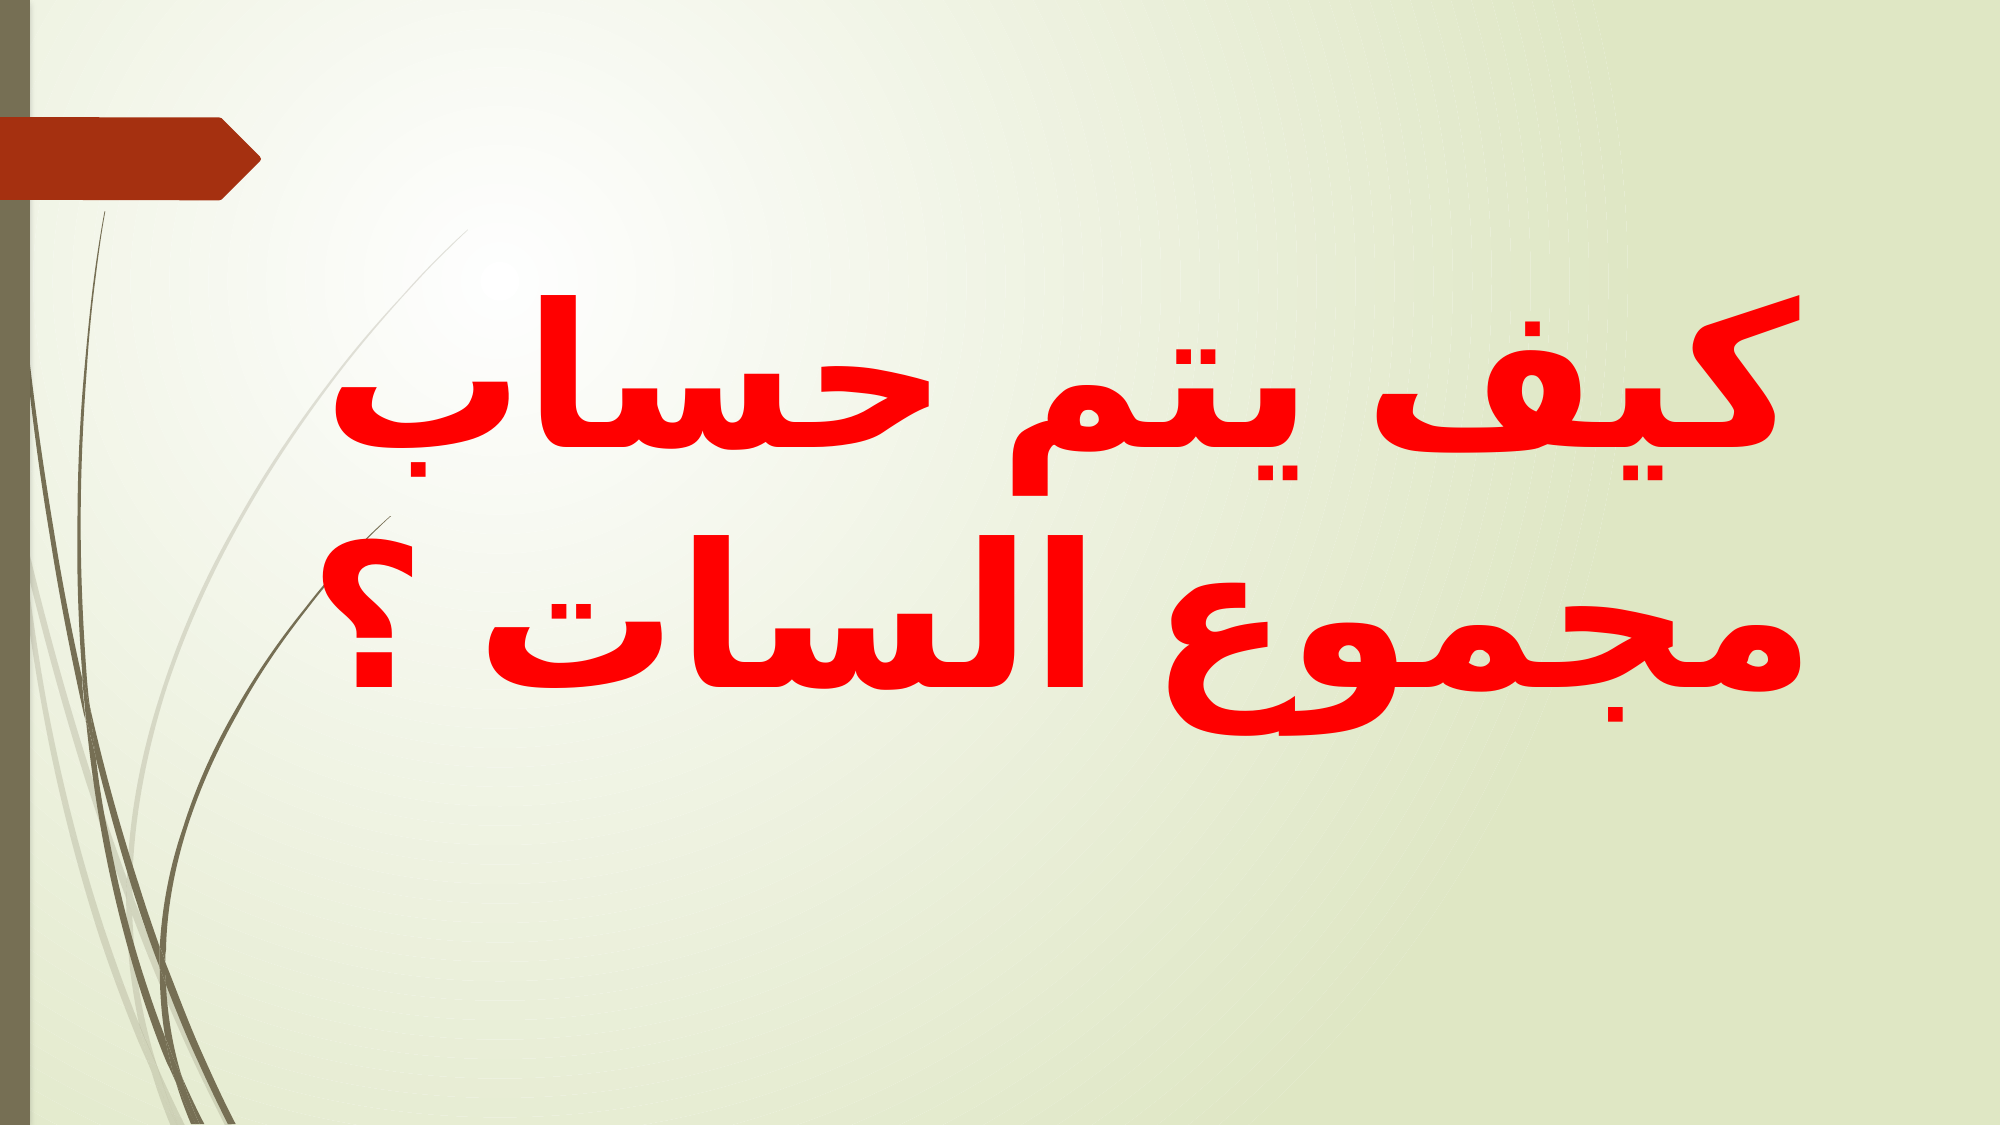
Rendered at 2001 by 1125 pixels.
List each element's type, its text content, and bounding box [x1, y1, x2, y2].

list كيف يتم حساب مجموع السات ؟ [200, 239, 1926, 973]
